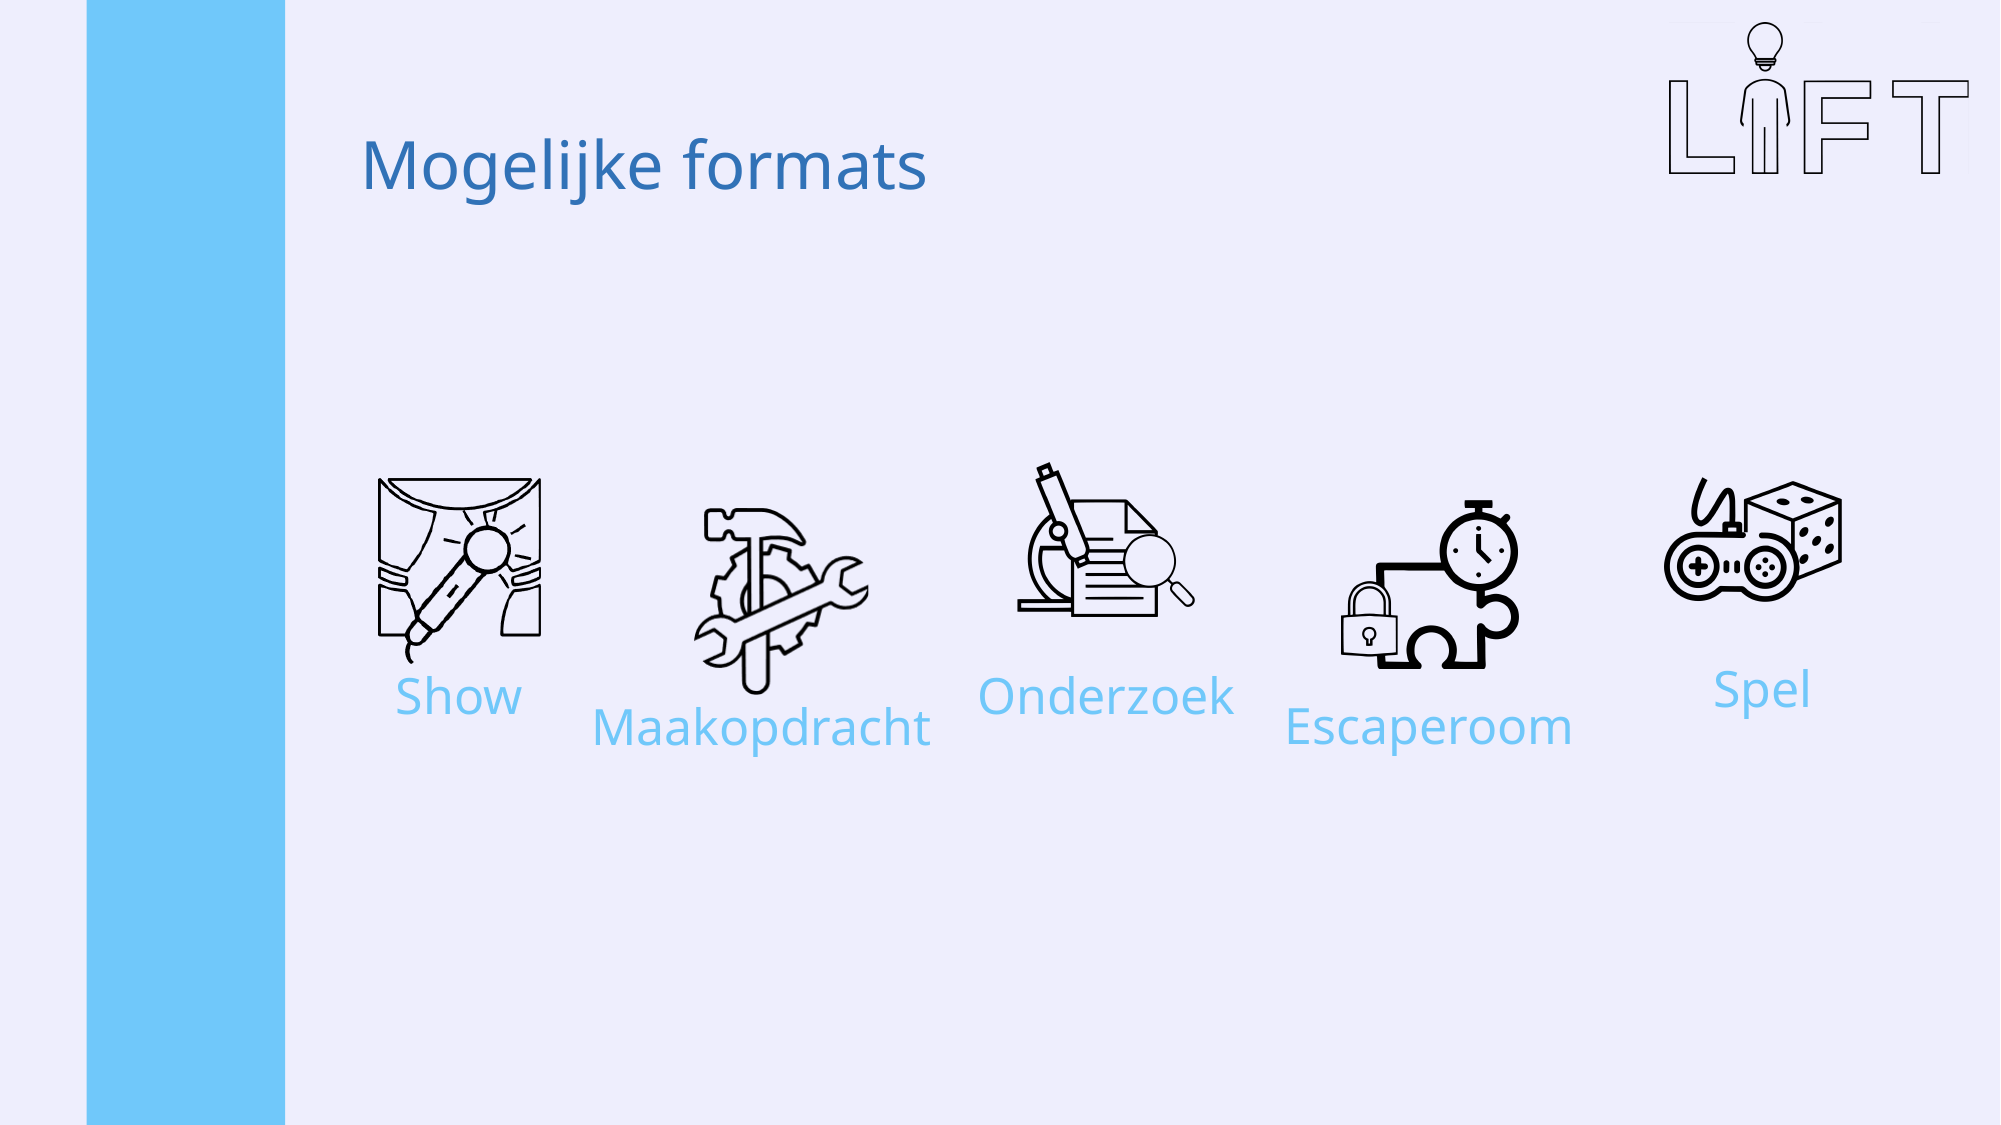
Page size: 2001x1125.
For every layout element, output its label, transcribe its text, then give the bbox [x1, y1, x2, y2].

title Mogelijke formats [345, 59, 1639, 278]
picture [1664, 477, 1842, 602]
picture [378, 478, 541, 664]
text_box Onderzoek [962, 656, 1251, 732]
text_box Escaperoom [1269, 687, 1590, 763]
text_box Show [380, 664, 538, 732]
picture [1669, 22, 1969, 174]
picture [694, 508, 872, 695]
text_box Maakopdracht [576, 687, 948, 763]
text_box Spel [1698, 649, 1828, 725]
picture [1017, 462, 1195, 617]
picture [1341, 499, 1519, 670]
